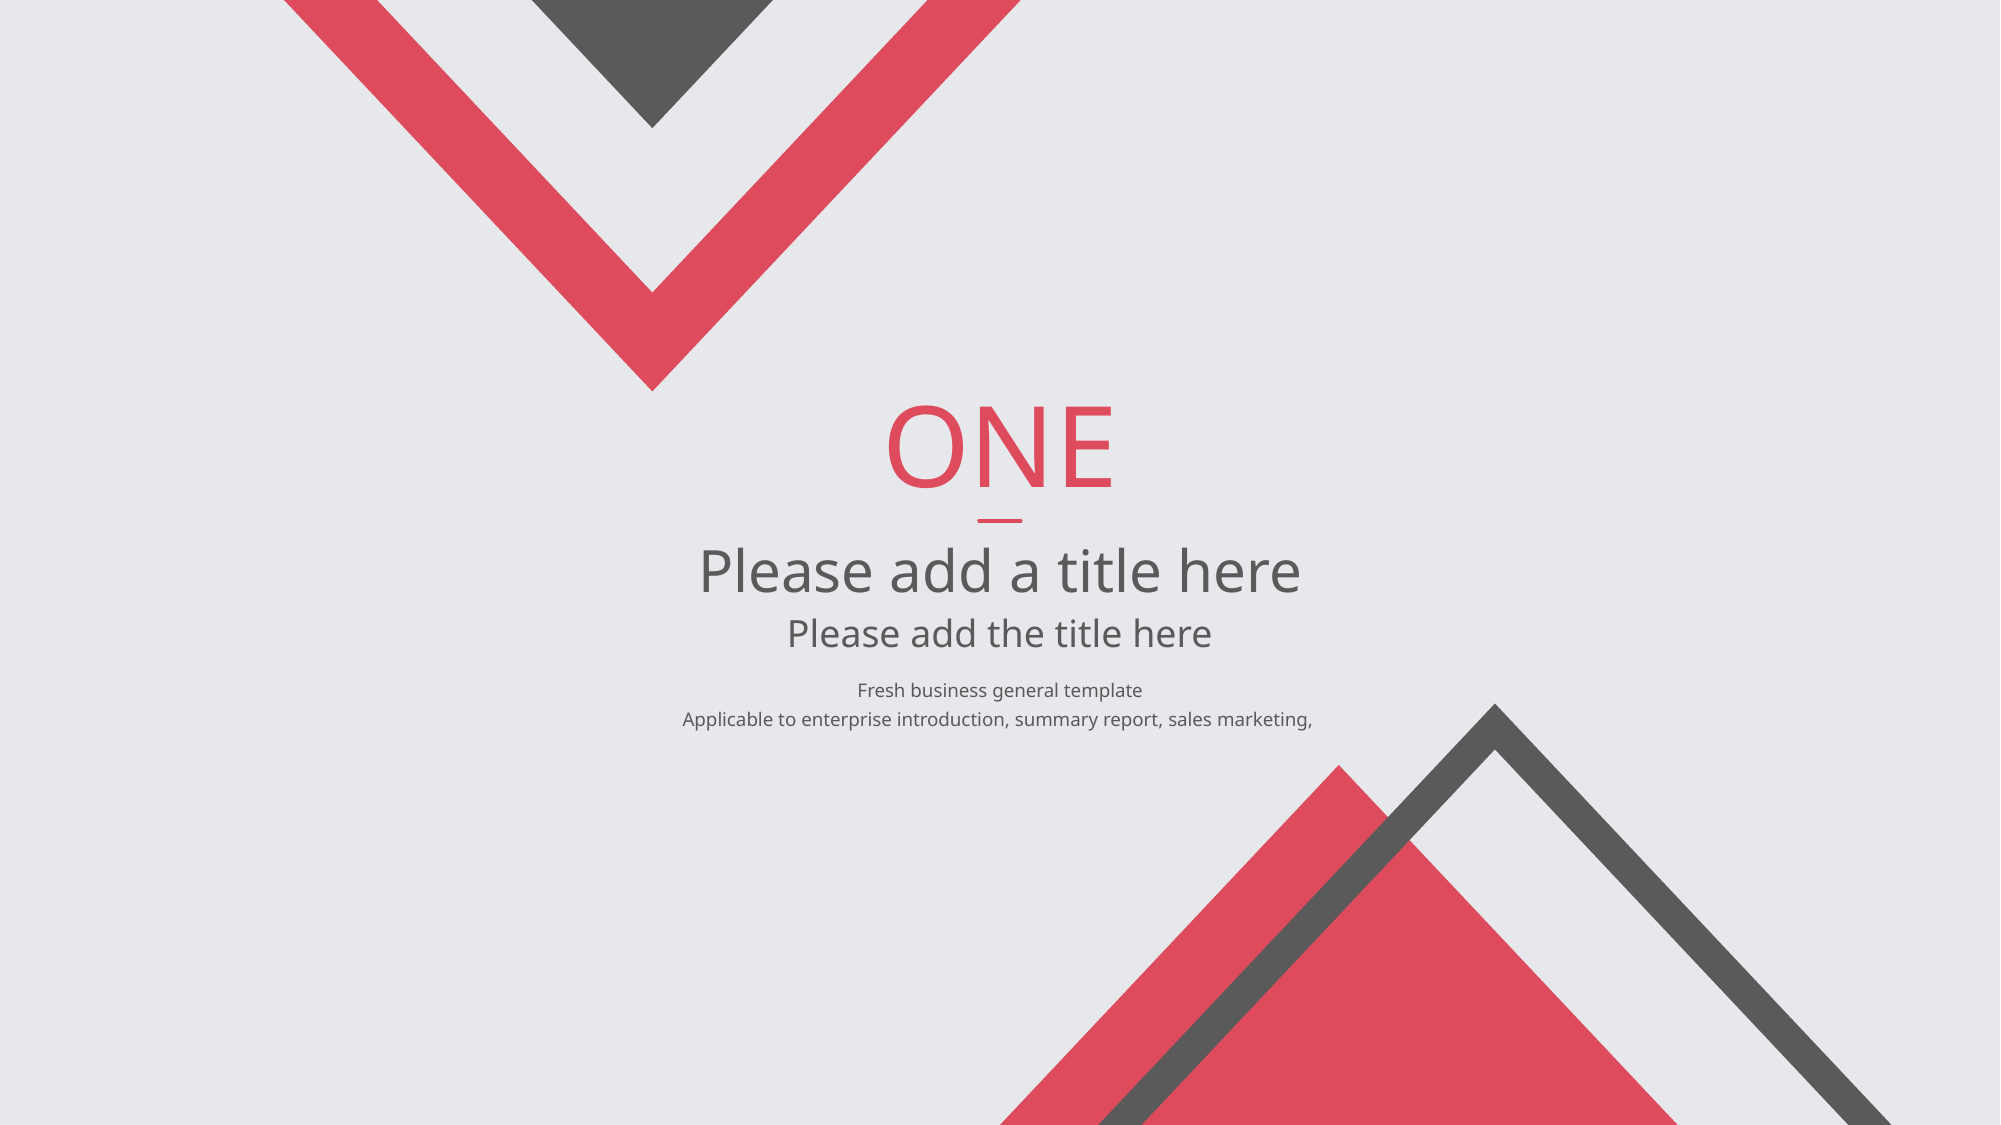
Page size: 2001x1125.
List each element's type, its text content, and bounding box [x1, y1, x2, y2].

text_box Please add the title here [771, 612, 1228, 663]
text_box ONE [850, 367, 1150, 518]
text_box Please add a title here [624, 526, 1375, 612]
text_box [282, 0, 1023, 393]
text_box [998, 763, 1388, 1125]
text_box [1096, 702, 1894, 1125]
text_box [530, 0, 775, 130]
text_box [1144, 841, 1680, 1125]
text_box Fresh business general template Applicable to enterprise introduction, summary report, sales marketing, [624, 664, 1375, 738]
